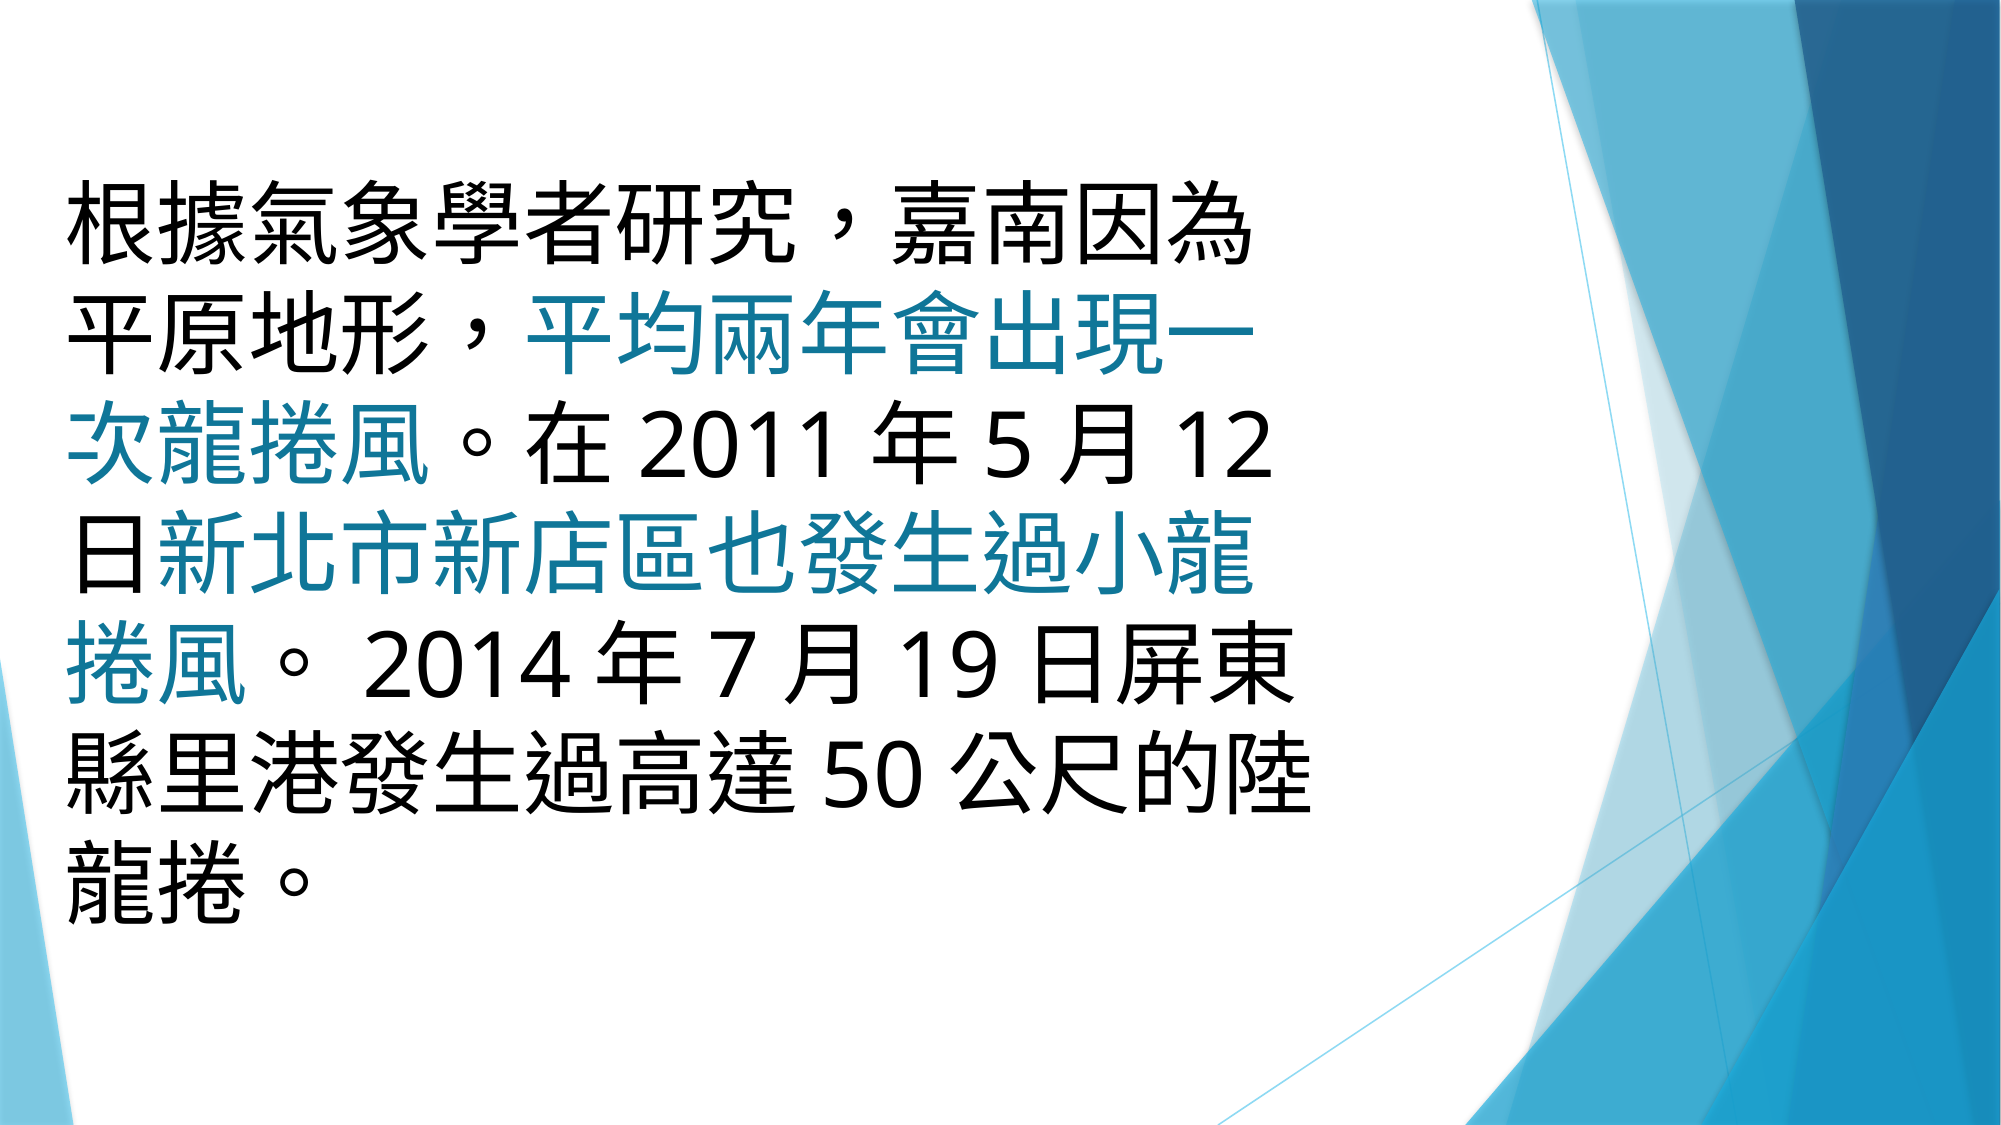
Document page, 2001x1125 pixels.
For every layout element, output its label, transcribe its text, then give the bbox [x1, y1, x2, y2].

text_box 根據氣象學者研究，嘉南因為平原地形，平均兩年會出現一次龍捲風。在2011年5月12日新北市新店區也發生過小龍捲風。2014年7月19日屏東縣里港發生過高達50公尺的陸龍捲。 [50, 158, 1332, 944]
